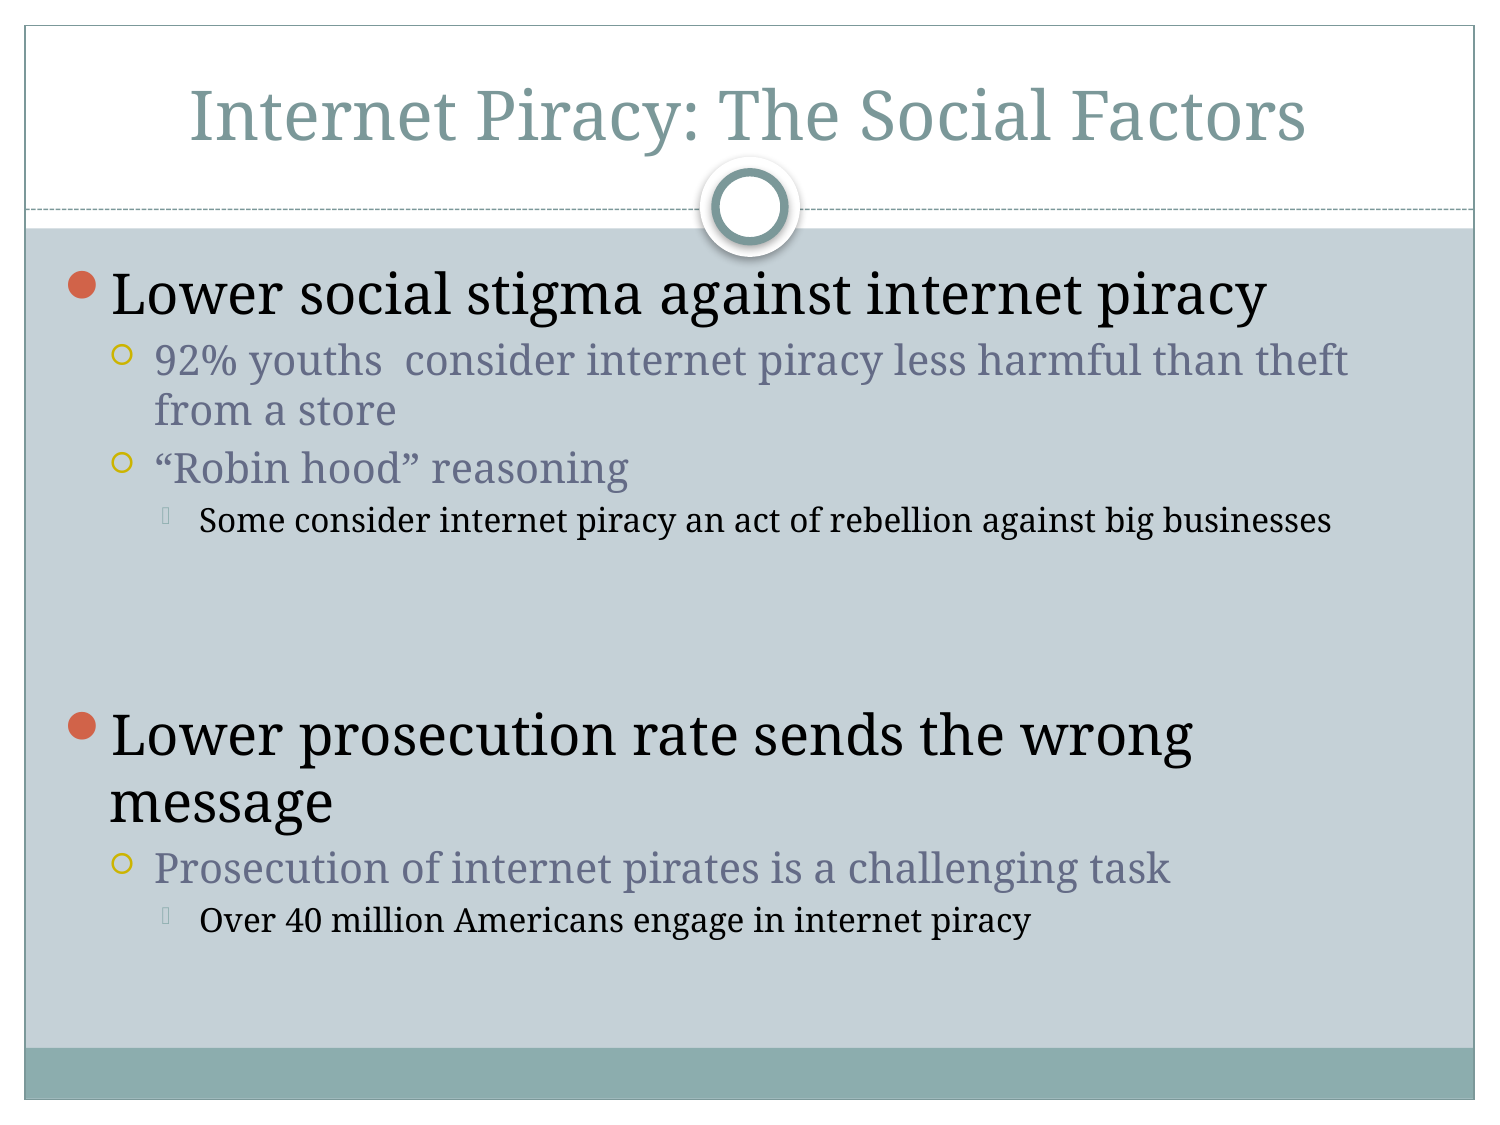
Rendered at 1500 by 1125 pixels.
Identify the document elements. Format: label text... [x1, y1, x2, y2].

list Lower social stigma against internet piracy 92% youths consider internet piracy less harmful than theft from a store “Robin hood” reasoning Some consider internet piracy an act of rebellion against big businesses Lower prosecution rate sends the wrong message Prosecution of internet pirates is a challenging task Over 40 million Americans engage in internet piracy [49, 250, 1445, 1001]
title Internet Piracy: The Social Factors [49, 37, 1450, 162]
